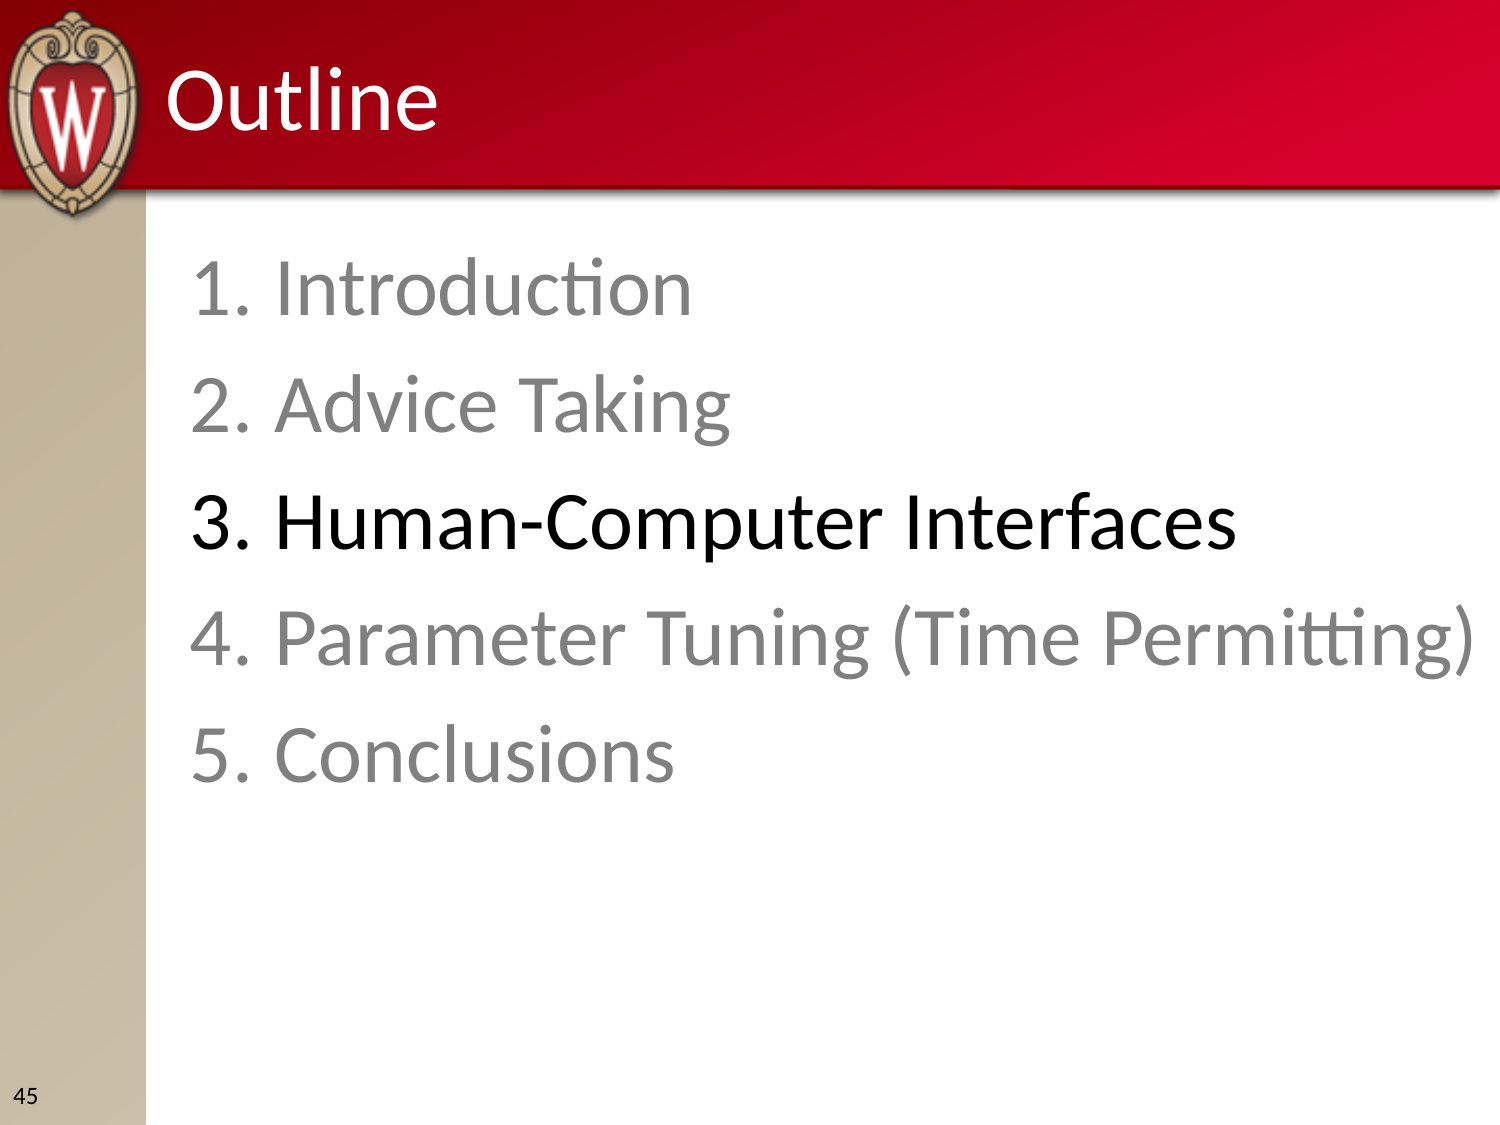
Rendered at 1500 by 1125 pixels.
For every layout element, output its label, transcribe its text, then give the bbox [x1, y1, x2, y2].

list Introduction Advice Taking Human-Computer Interfaces Parameter Tuning (Time Permitting) Conclusions [174, 224, 1500, 1013]
picture [4, 7, 150, 229]
slide_number 45 [0, 1065, 146, 1125]
title Outline [150, 0, 1450, 188]
